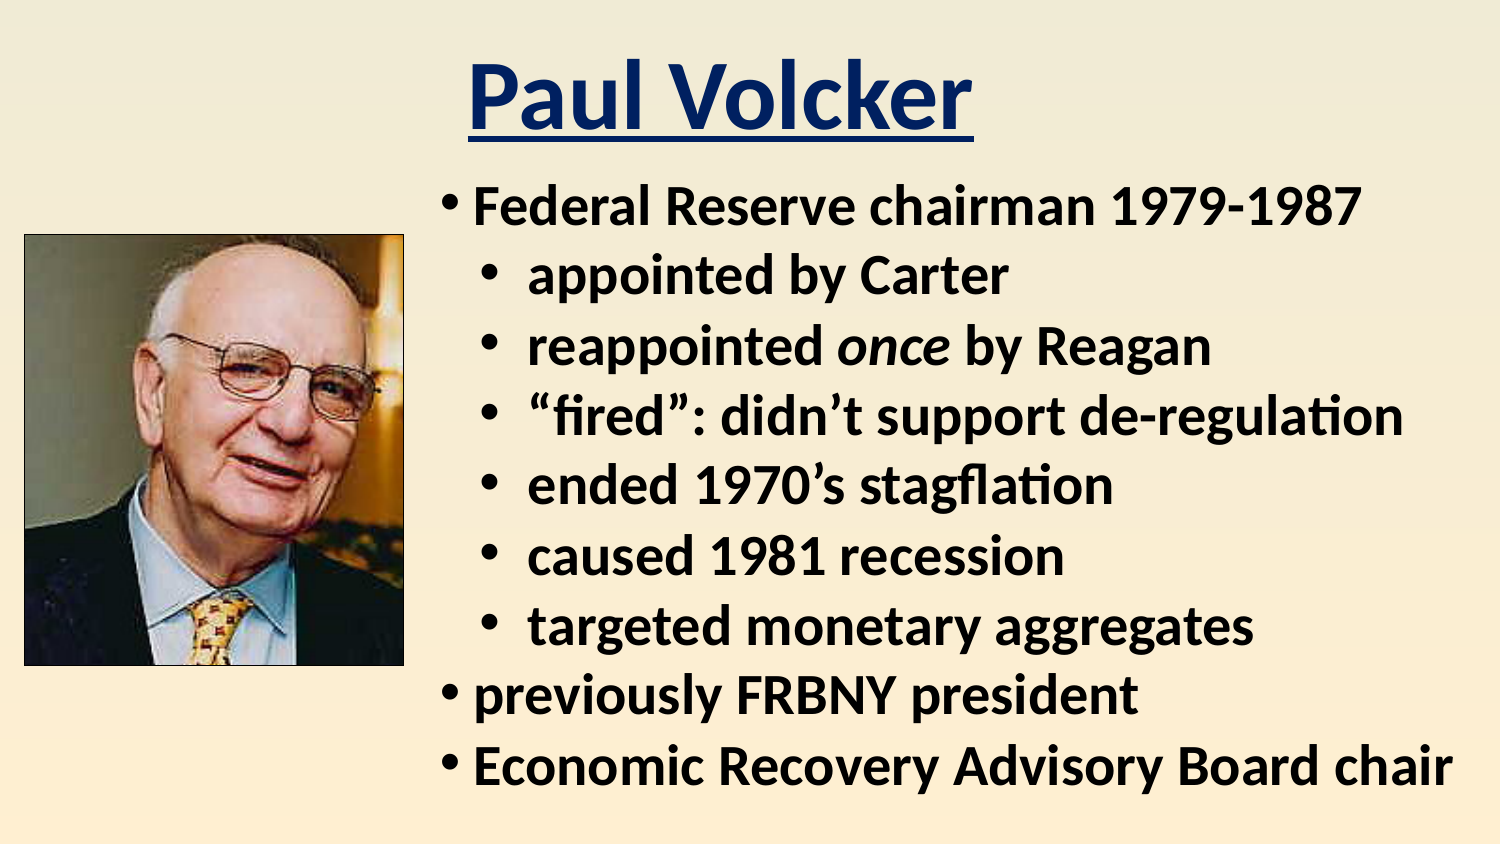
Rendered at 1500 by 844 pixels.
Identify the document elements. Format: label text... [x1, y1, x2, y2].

picture [24, 234, 404, 666]
text_box Paul Volcker [452, 21, 990, 157]
text_box Federal Reserve chairman 1979-1987 appointed by Carter reappointed once by Reagan “fired”: didn’t support de-regulation ended 1970’s stagflation caused 1981 recession targeted monetary aggregates previously FRBNY president Economic Recovery Advisory Board chair [425, 159, 1500, 804]
